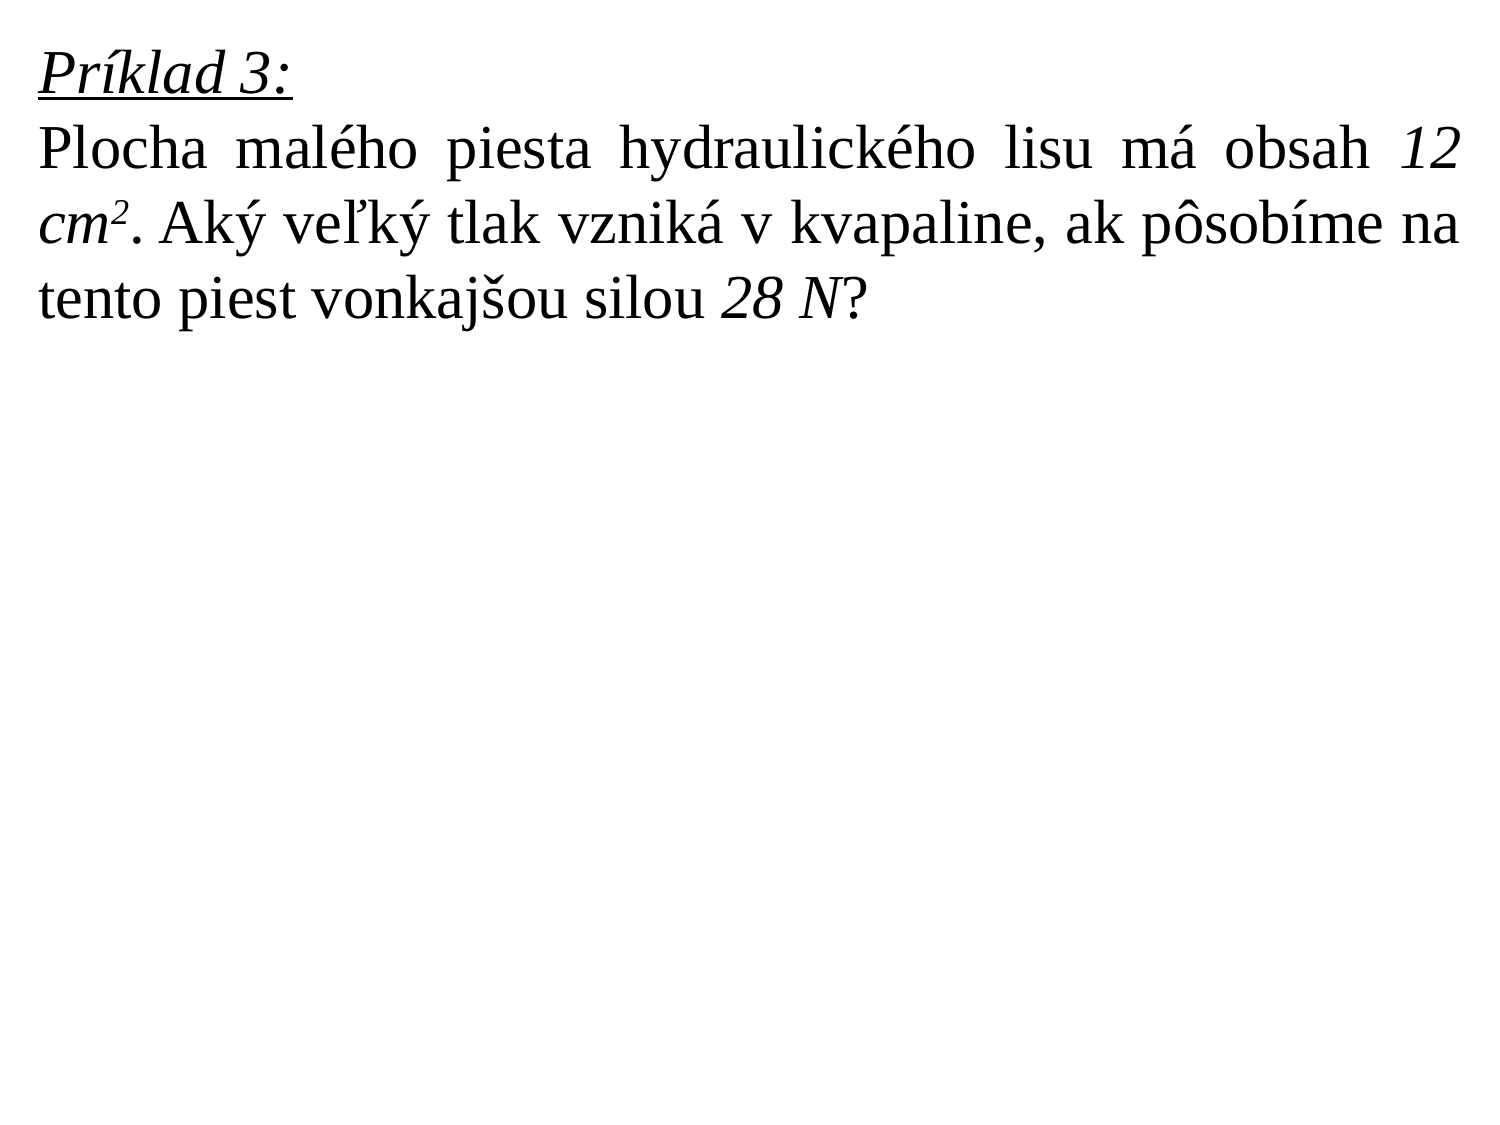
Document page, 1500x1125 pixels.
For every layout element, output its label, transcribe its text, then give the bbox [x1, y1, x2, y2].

text_box Príklad 3: Plocha malého piesta hydraulického lisu má obsah 12 cm2. Aký veľký tlak vzniká v kvapaline, ak pôsobíme na tento piest vonkajšou silou 28 N? [23, 23, 1477, 338]
